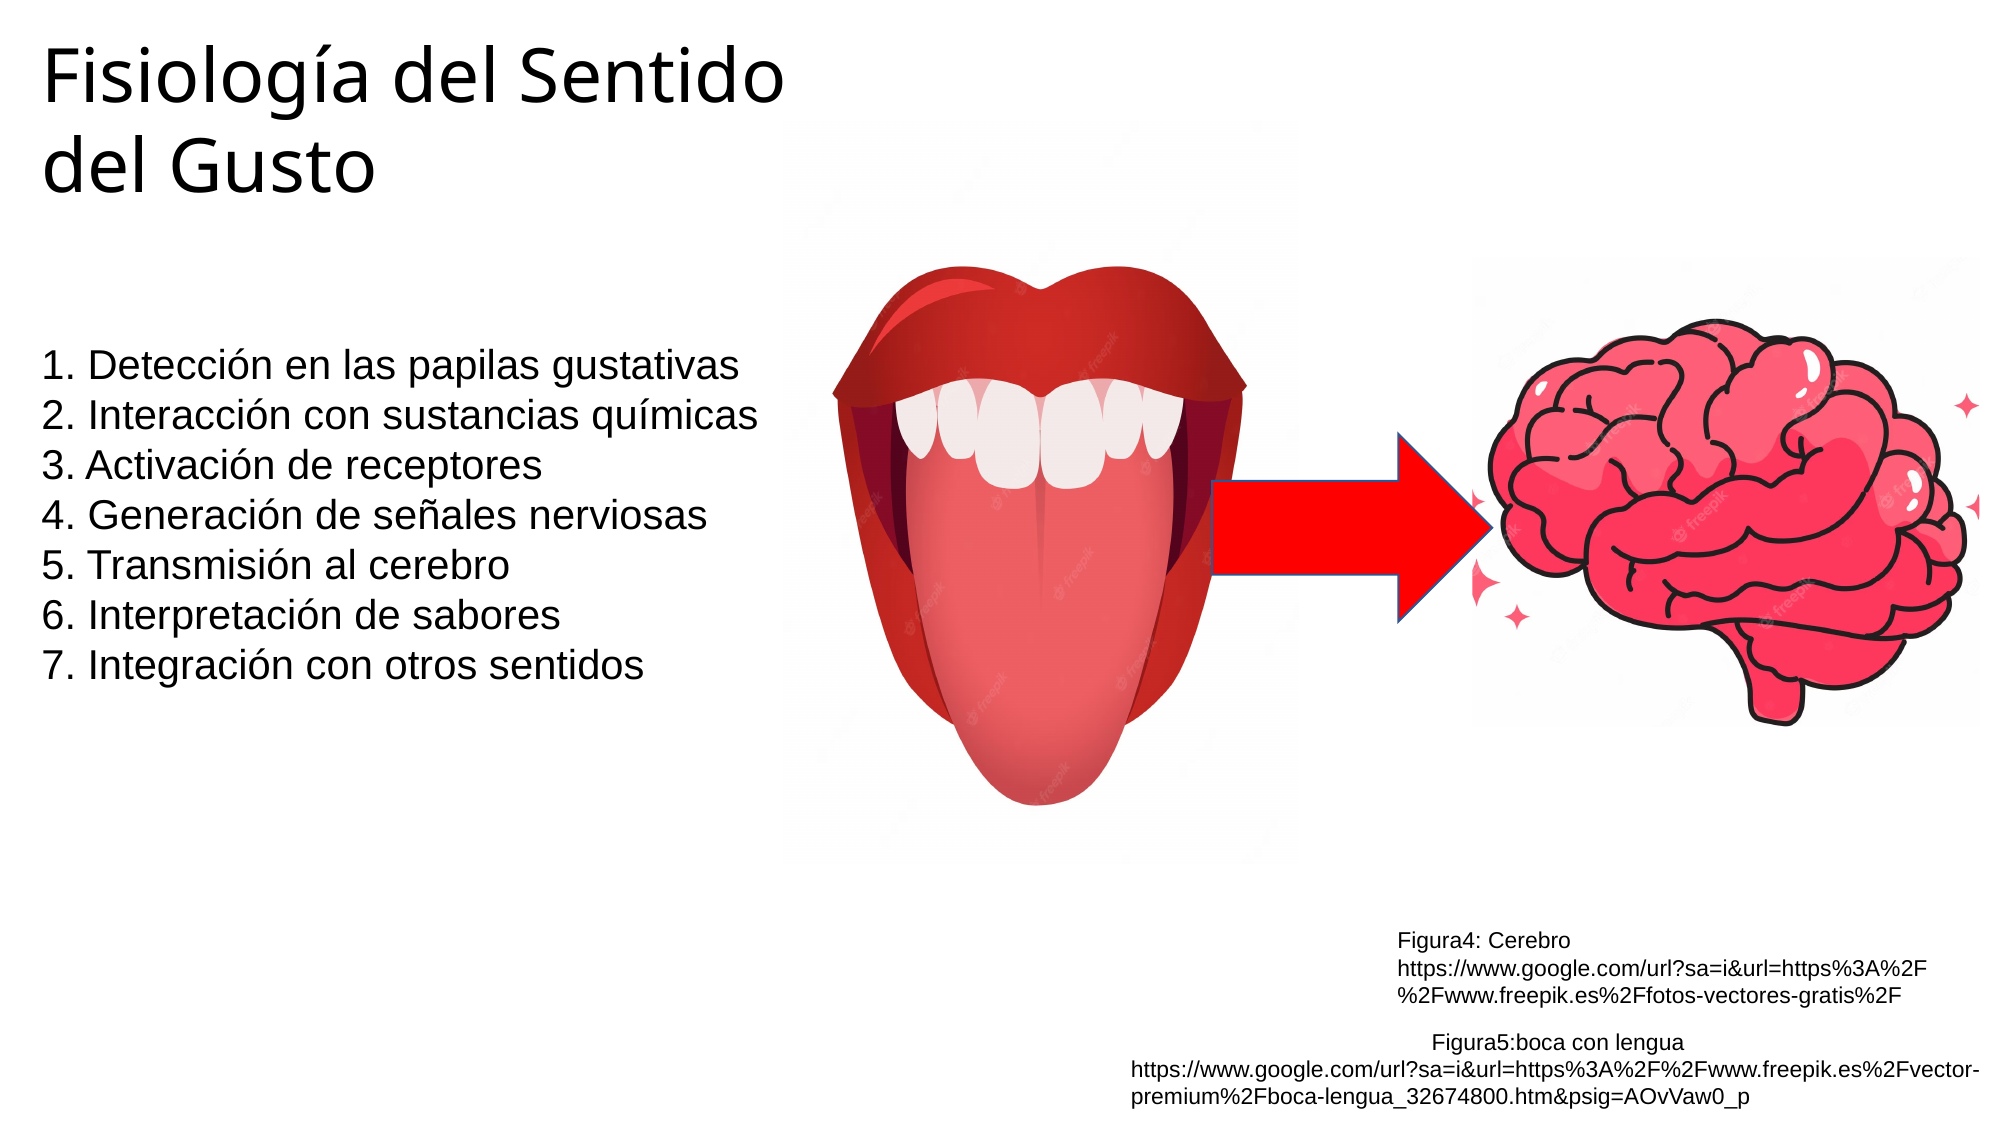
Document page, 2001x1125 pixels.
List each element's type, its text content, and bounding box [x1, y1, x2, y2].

text_box Fisiología del Sentido del Gusto [26, 19, 857, 215]
text_box Figura5:boca con lengua https://www.google.com/url?sa=i&url=https%3A%2F%2Fwww.freepik.es%2Fvector-premium%2Fboca-lengua_32674800.htm&psig=AOvVaw0_p [1116, 1019, 2000, 1117]
picture [782, 120, 1299, 864]
text_box [1299, 431, 1472, 624]
text_box 1. Detección en las papilas gustativas 2. Interacción con sustancias químicas 3. Activación de receptores 4. Generación de señales nerviosas 5. Transmisión al cerebro 6. Interpretación de sabores 7. Integración con otros sentidos [26, 280, 782, 695]
text_box Figura4: Cerebro https://www.google.com/url?sa=i&url=https%3A%2F%2Fwww.freepik.es%2Ffotos-vectores-gratis%2F [1382, 918, 1980, 1016]
picture [1472, 257, 1980, 727]
